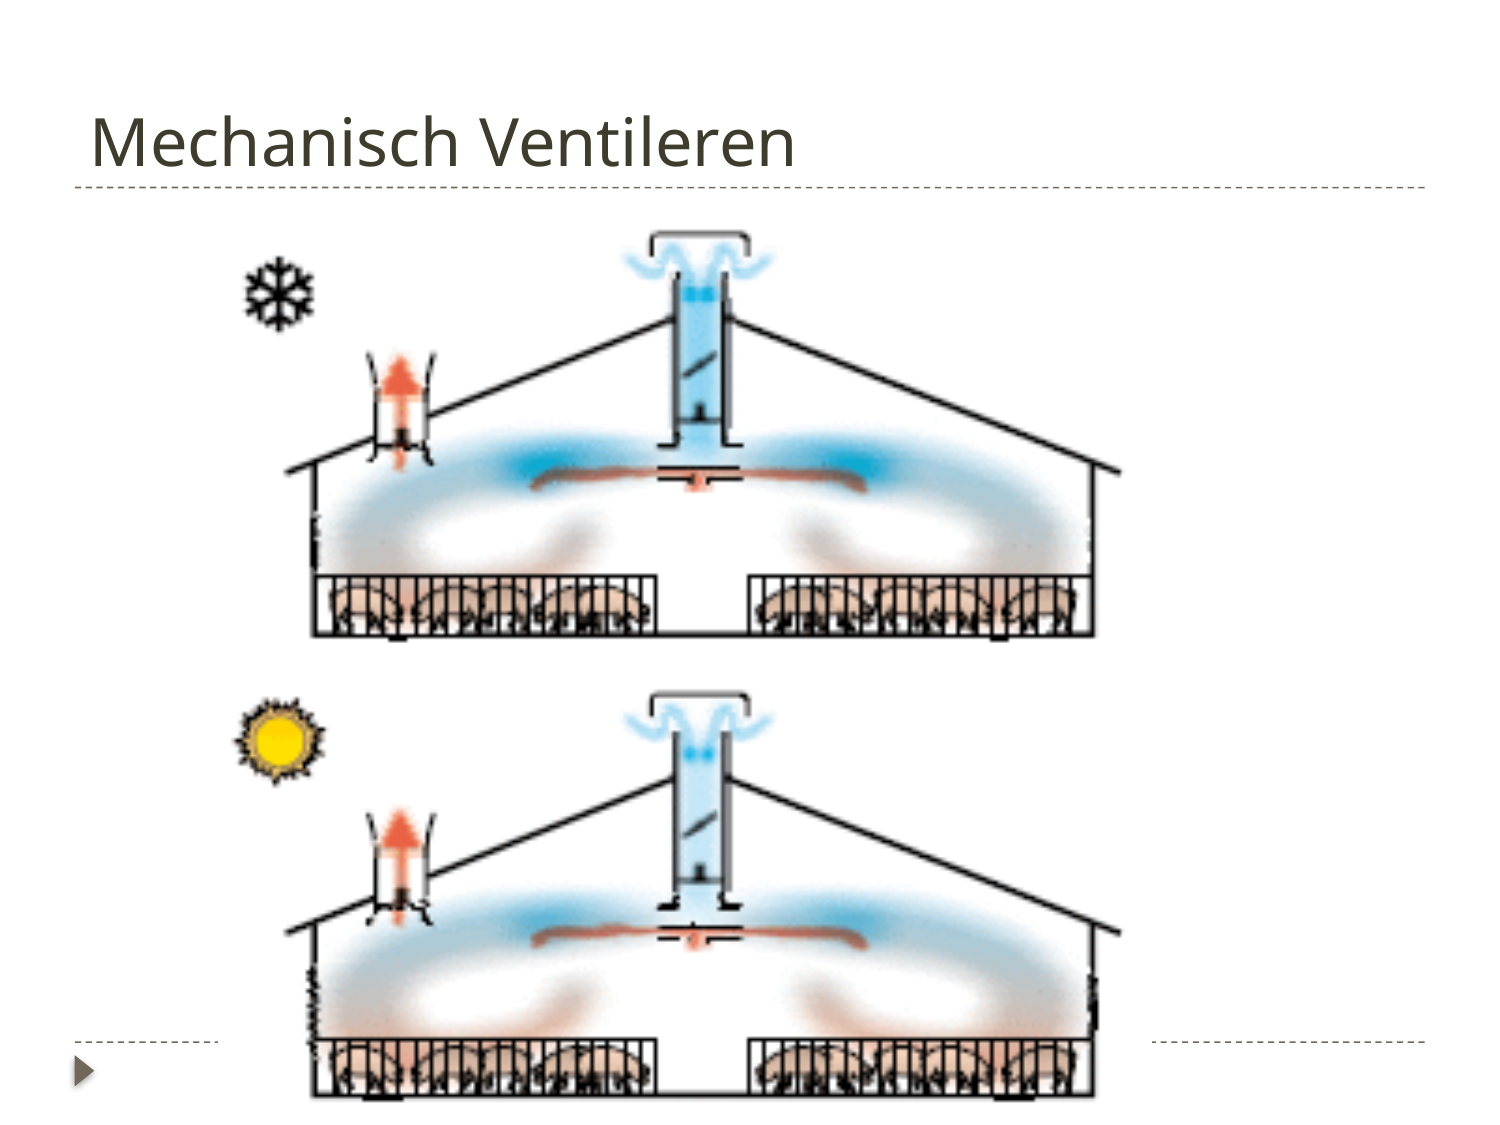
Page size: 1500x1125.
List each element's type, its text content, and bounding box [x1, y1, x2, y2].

title Mechanisch Ventileren [75, 24, 1425, 188]
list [218, 217, 1152, 1125]
